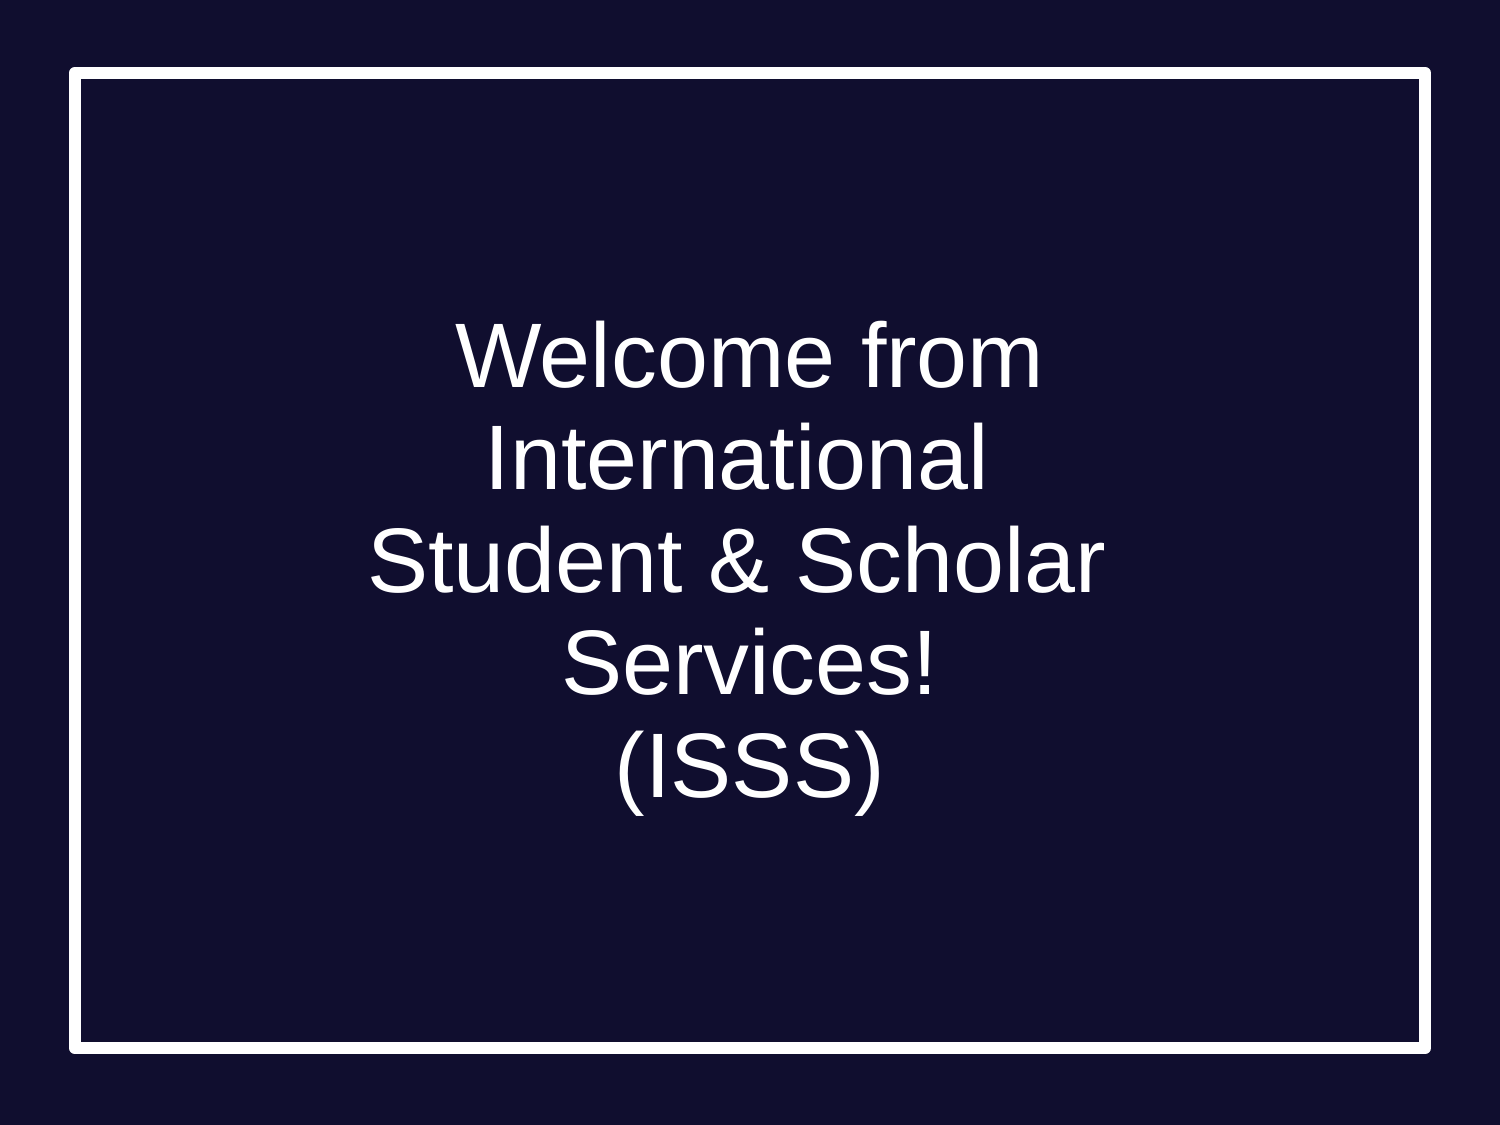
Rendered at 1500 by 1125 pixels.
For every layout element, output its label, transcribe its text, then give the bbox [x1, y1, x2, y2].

title Welcome from International Student & Scholar Services! (ISSS) [75, 73, 1425, 1048]
